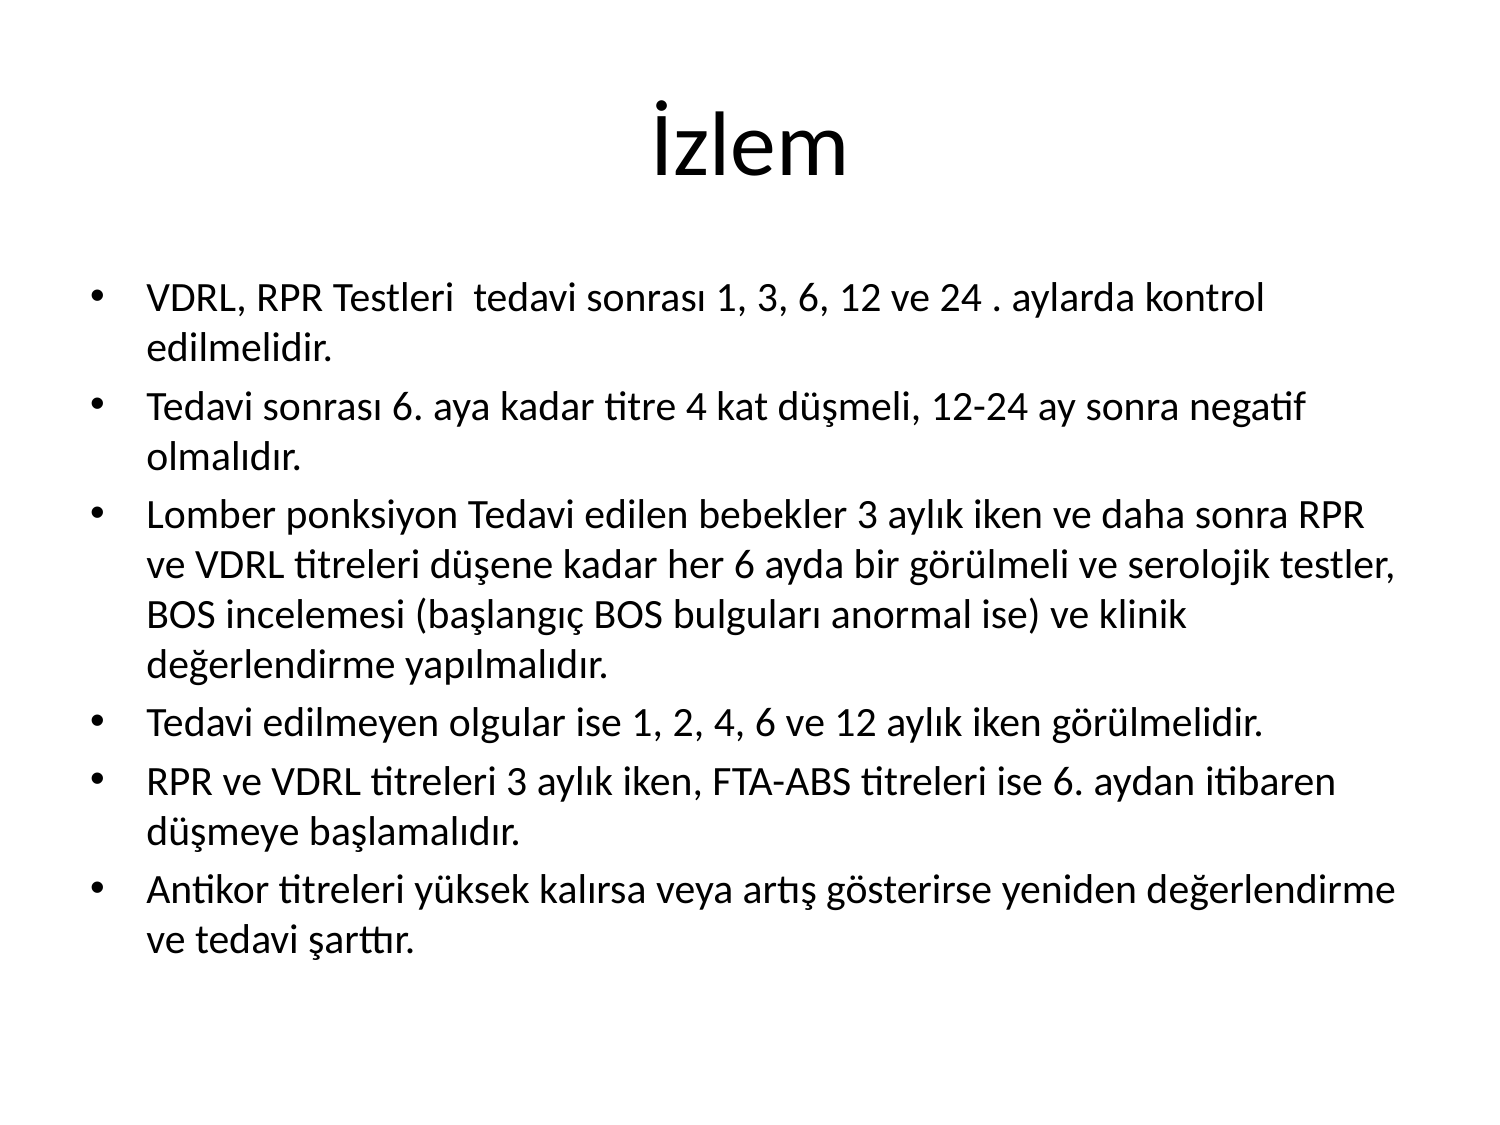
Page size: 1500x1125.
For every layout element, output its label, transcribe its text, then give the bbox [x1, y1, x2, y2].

title İzlem [75, 45, 1425, 233]
list VDRL, RPR Testleri tedavi sonrası 1, 3, 6, 12 ve 24 . aylarda kontrol edilmelidir. Tedavi sonrası 6. aya kadar titre 4 kat düşmeli, 12-24 ay sonra negatif olmalıdır. Lomber ponksiyon Tedavi edilen bebekler 3 aylık iken ve daha sonra RPR ve VDRL titreleri düşene kadar her 6 ayda bir görülmeli ve serolojik testler, BOS incelemesi (başlangıç BOS bulguları anormal ise) ve klinik değerlendirme yapılmalıdır. Tedavi edilmeyen olgular ise 1, 2, 4, 6 ve 12 aylık iken görülmelidir. RPR ve VDRL titreleri 3 aylık iken, FTA-ABS titreleri ise 6. aydan itibaren düşmeye başlamalıdır. Antikor titreleri yüksek kalırsa veya artış gösterirse yeniden değerlendirme ve tedavi şarttır. [75, 262, 1425, 1005]
